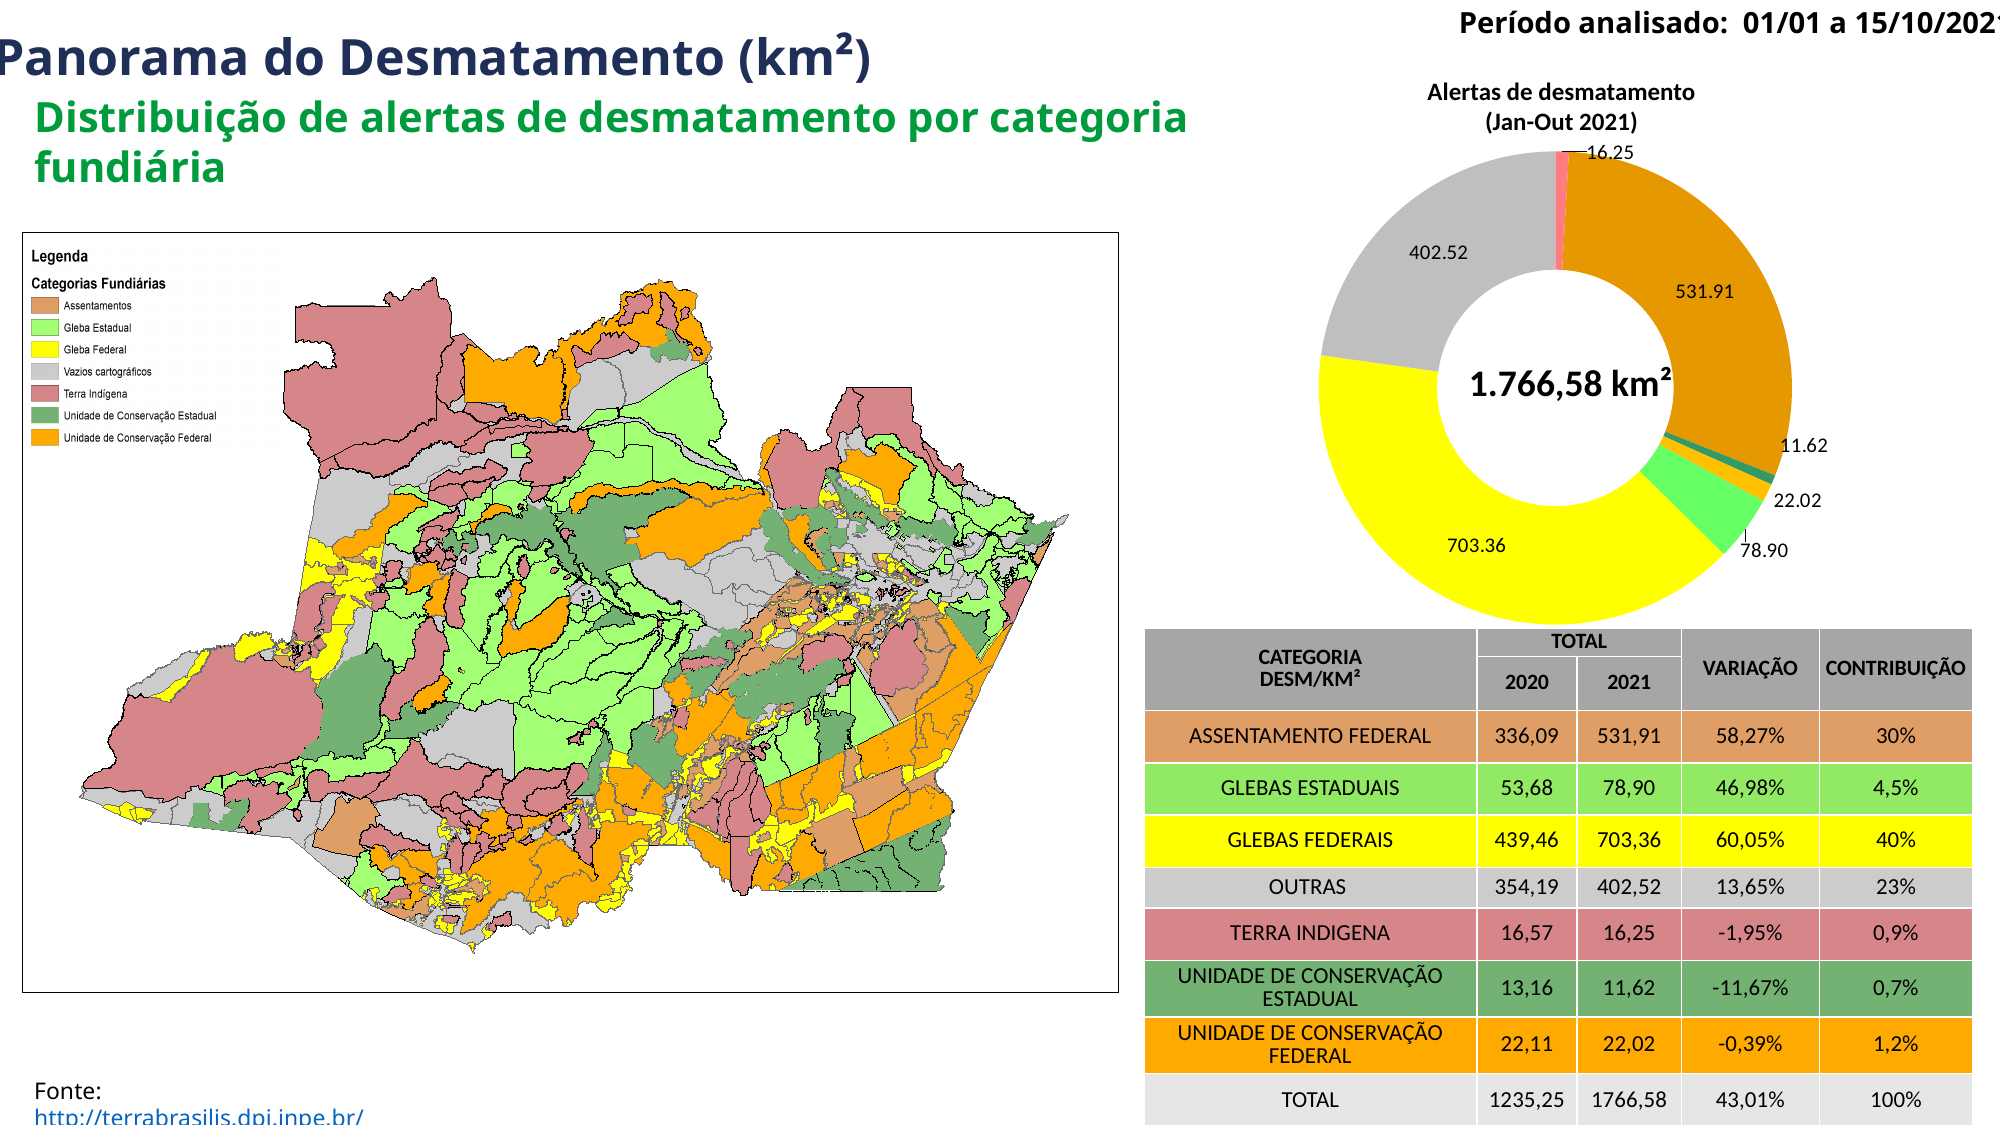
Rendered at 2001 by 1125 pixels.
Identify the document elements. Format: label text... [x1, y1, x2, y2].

table_cell 354,19 [1478, 868, 1576, 907]
table_cell OUTRAS [1145, 868, 1476, 907]
table_cell 4,5% [1820, 764, 1972, 814]
table_cell 58,27% [1682, 711, 1819, 762]
table_header VARIAÇÃO [1682, 635, 1819, 710]
table_cell TERRA INDIGENA [1145, 909, 1476, 960]
table_cell 22,11 [1478, 1018, 1576, 1073]
table_cell 13,65% [1682, 868, 1819, 907]
table_cell 30% [1820, 711, 1972, 762]
table_cell ASSENTAMENTO FEDERAL [1145, 711, 1476, 762]
table_header CONTRIBUIÇÃO [1820, 629, 1972, 710]
table_cell 11,62 [1578, 961, 1681, 1016]
table_cell UNIDADE DE CONSERVAÇÃO ESTADUAL [1145, 961, 1476, 1016]
table_cell 46,98% [1682, 764, 1819, 814]
text_box Alertas de desmatamento (Jan-Out 2021) [1400, 68, 1723, 132]
table_cell -1,95% [1682, 909, 1819, 960]
table_cell 0,7% [1820, 961, 1972, 1016]
table_cell 53,68 [1478, 764, 1576, 814]
table_cell 78,90 [1578, 764, 1681, 814]
table_cell 703,36 [1578, 816, 1681, 867]
table_cell 2021 [1578, 657, 1681, 710]
table_cell 23% [1820, 868, 1972, 907]
table_cell 402,52 [1578, 868, 1681, 907]
table_cell 22,02 [1578, 1018, 1681, 1073]
table_cell 43,01% [1682, 1074, 1819, 1125]
table_cell -11,67% [1682, 961, 1819, 1016]
table_cell 0,9% [1820, 909, 1972, 960]
table_header TOTAL [1478, 635, 1681, 656]
table_cell UNIDADE DE CONSERVAÇÃO FEDERAL [1145, 1018, 1476, 1073]
text_box Distribuição de alertas de desmatamento por categoria fundiária [19, 83, 1381, 199]
table_cell -0,39% [1682, 1018, 1819, 1073]
table_header CATEGORIA DESM/KM² [1145, 629, 1476, 710]
table_cell 100% [1820, 1074, 1972, 1125]
table_cell 40% [1820, 816, 1972, 867]
text_box Panorama do Desmatamento (km²) [0, 17, 887, 93]
chart [1206, 141, 1905, 635]
table_cell 16,57 [1478, 909, 1576, 960]
table_cell GLEBAS ESTADUAIS [1145, 764, 1476, 814]
table_cell 2020 [1478, 657, 1576, 710]
table_cell GLEBAS FEDERAIS [1145, 816, 1476, 867]
table_cell 531,91 [1578, 711, 1681, 762]
table_cell 1,2% [1820, 1018, 1972, 1073]
picture [0, 214, 1131, 1007]
table_cell 60,05% [1682, 816, 1819, 867]
table_cell 336,09 [1478, 711, 1576, 762]
table_cell 1235,25 [1478, 1074, 1576, 1125]
text_box Período analisado: 01/01 a 15/10/2021 [1444, 0, 2000, 48]
table_cell 16,25 [1578, 909, 1681, 960]
table_cell 439,46 [1478, 816, 1576, 867]
table_cell 13,16 [1478, 961, 1576, 1016]
table_cell 1766,58 [1578, 1074, 1681, 1125]
text_box Fonte: http://terrabrasilis.dpi.inpe.br/ [19, 1069, 447, 1125]
table_cell TOTAL [1145, 1074, 1476, 1125]
